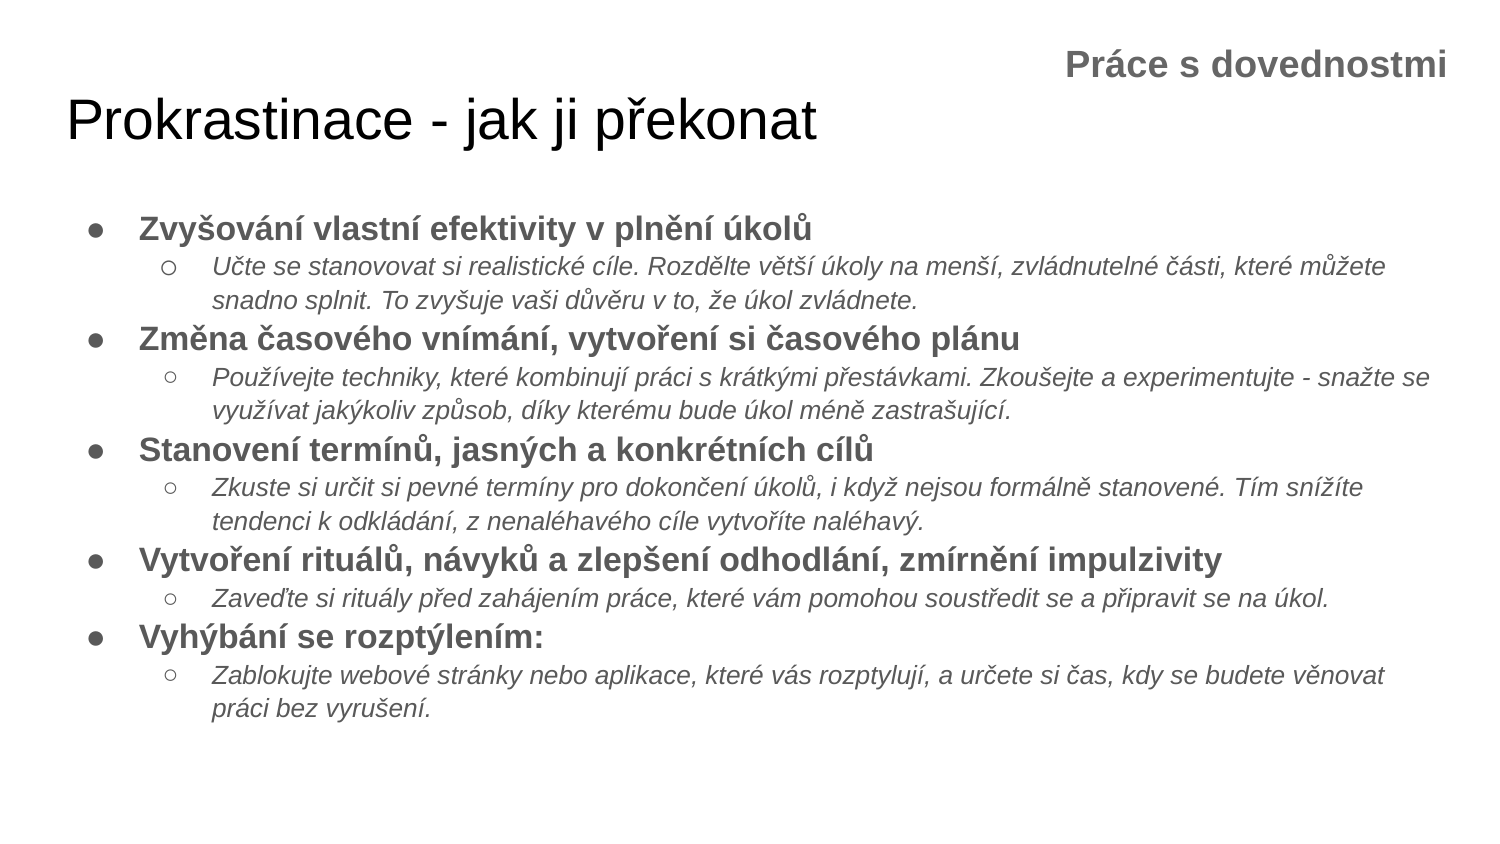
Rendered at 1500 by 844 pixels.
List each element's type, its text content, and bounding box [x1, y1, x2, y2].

title Prokrastinace - jak ji překonat [51, 72, 1449, 167]
title Práce s dovednostmi [1050, 27, 1471, 122]
list Zvyšování vlastní efektivity v plnění úkolů Učte se stanovovat si realistické cíle. Rozdělte větší úkoly na menší, zvládnutelné části, které můžete snadno splnit. To zvyšuje vaši důvěru v to, že úkol zvládnete. Změna časového vnímání, vytvoření si časového plánu Používejte techniky, které kombinují práci s krátkými přestávkami. Zkoušejte a experimentujte - snažte se využívat jakýkoliv způsob, díky kterému bude úkol méně zastrašující. Stanovení termínů, jasných a konkrétních cílů Zkuste si určit si pevné termíny pro dokončení úkolů, i když nejsou formálně stanovené. Tím snížíte tendenci k odkládání, z nenaléhavého cíle vytvoříte naléhavý. Vytvoření rituálů, návyků a zlepšení odhodlání, zmírnění impulzivity Zaveďte si rituály před zahájením práce, které vám pomohou soustředit se a připravit se na úkol. Vyhýbání se rozptýlením: Zablokujte webové stránky nebo aplikace, které vás rozptylují, a určete si čas, kdy se budete věnovat práci bez vyrušení. [51, 189, 1449, 750]
